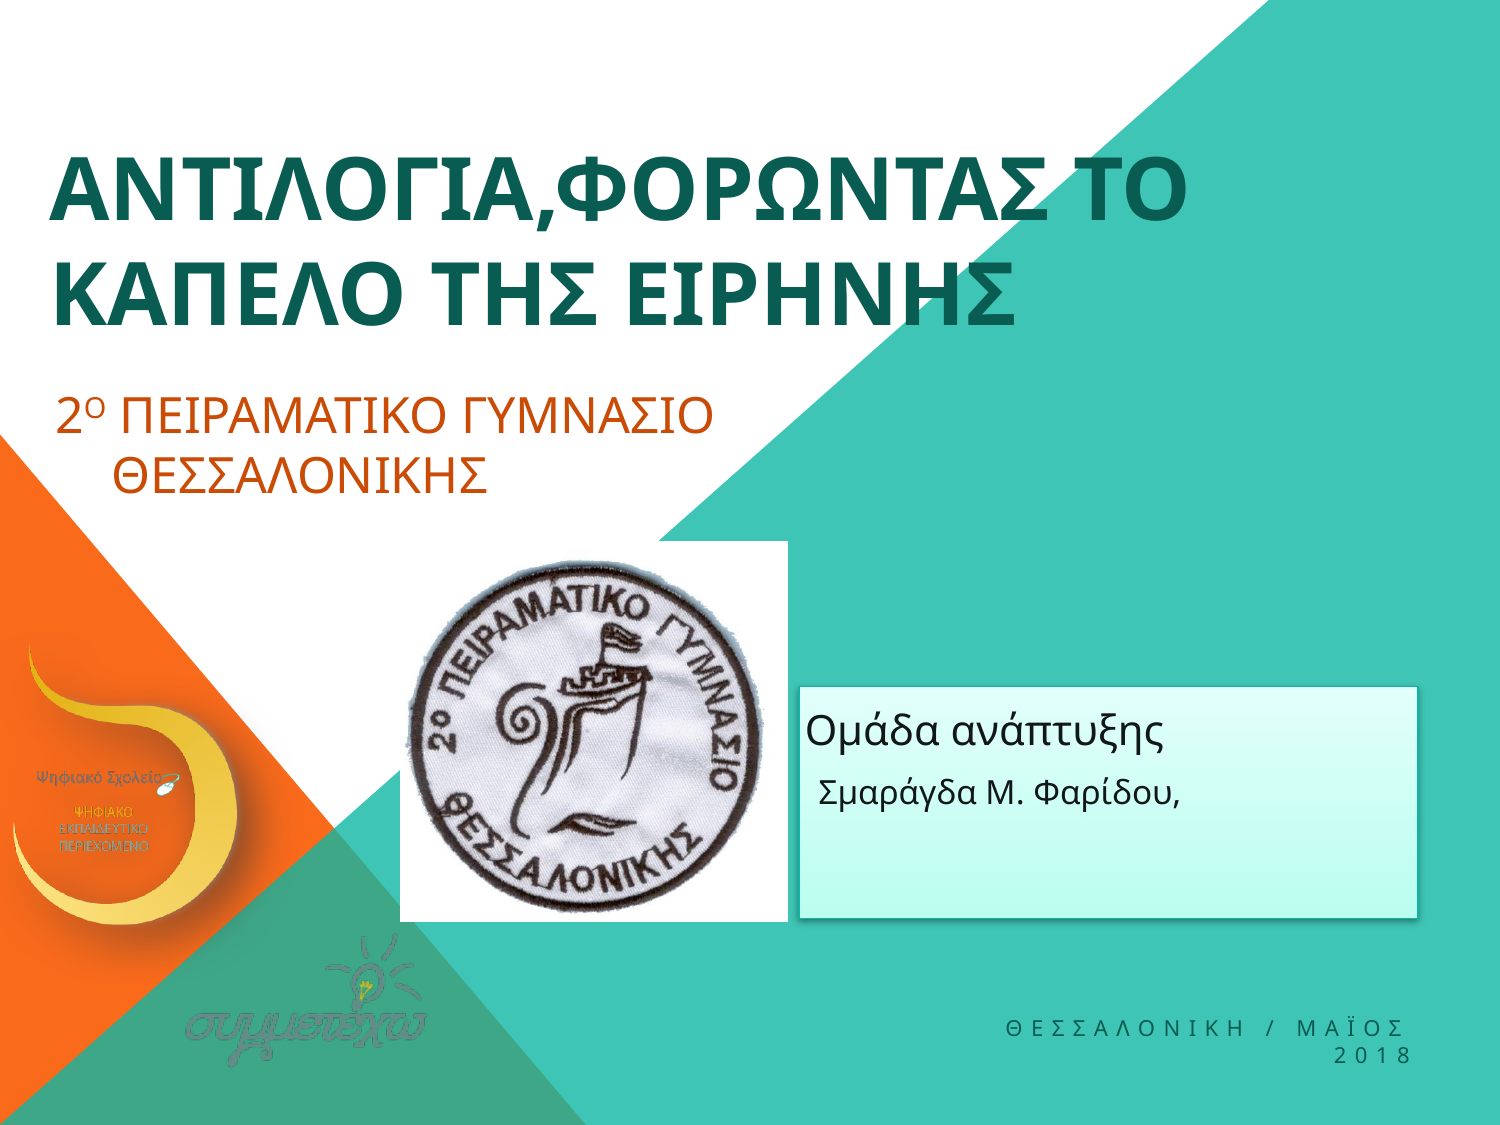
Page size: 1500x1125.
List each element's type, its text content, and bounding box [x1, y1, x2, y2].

text_box [798, 686, 1419, 919]
text_box Ομάδα ανάπτυξης [793, 696, 1179, 762]
picture [400, 541, 788, 922]
picture [0, 631, 445, 1070]
text_box Σμαράγδα Μ. Φαρίδου, [803, 764, 1430, 859]
subtitle 2Ο ΠΕΙΡΑΜΑΤΙΚΟ ΓΥΜΝΑΣΙΟ ΘΕΣΣΑΛΟΝΙΚΗΣ [40, 376, 867, 435]
title ΑΝΤΙΛΟΓΙΑ,Φορωντασ ΤΟ καπελο τηΣ ειρηνηΣ [34, 24, 1237, 345]
text_box θεσσαλονικη / ΜΑΪΟσ 2018 [904, 1013, 1425, 1076]
